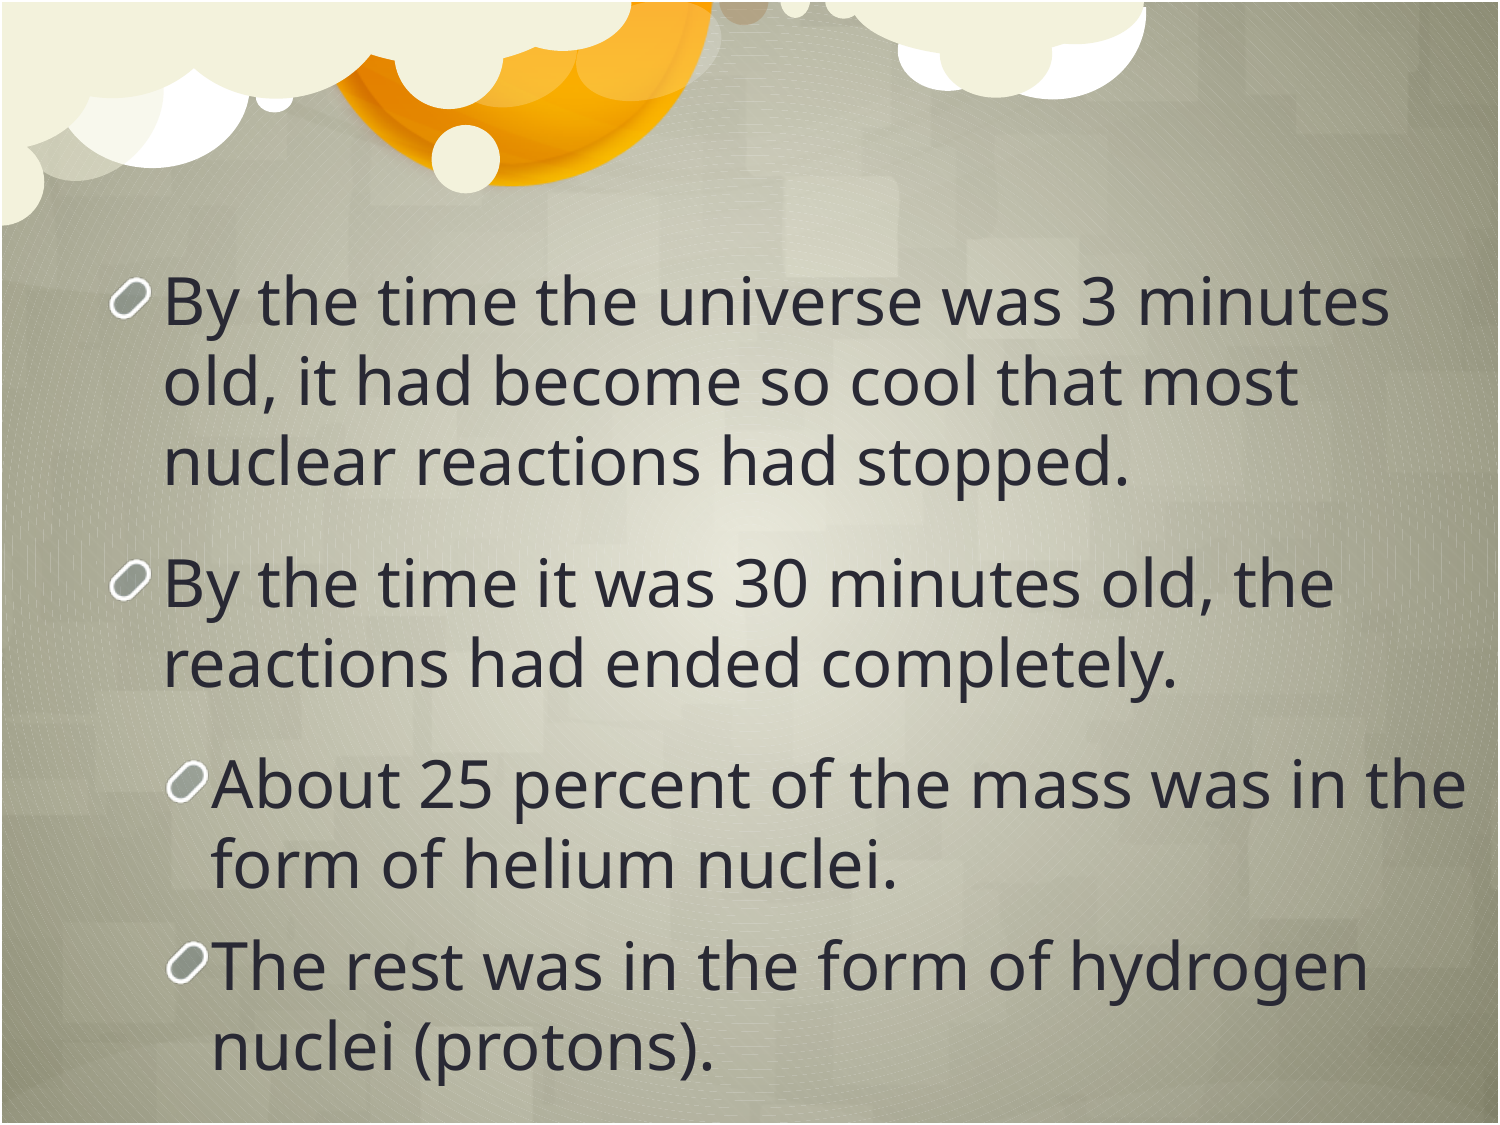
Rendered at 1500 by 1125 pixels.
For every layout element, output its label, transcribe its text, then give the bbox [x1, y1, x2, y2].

picture [106, 557, 155, 604]
picture [106, 275, 155, 322]
picture [163, 758, 212, 806]
picture [163, 939, 212, 987]
picture [2, 2, 1498, 1123]
list By the time the universe was 3 minutes old, it had become so cool that most nuclear reactions had stopped. By the time it was 30 minutes old, the reactions had ended completely. About 25 percent of the mass was in the form of helium nuclei. The rest was in the form of hydrogen nuclei (protons). [91, 250, 1500, 1125]
